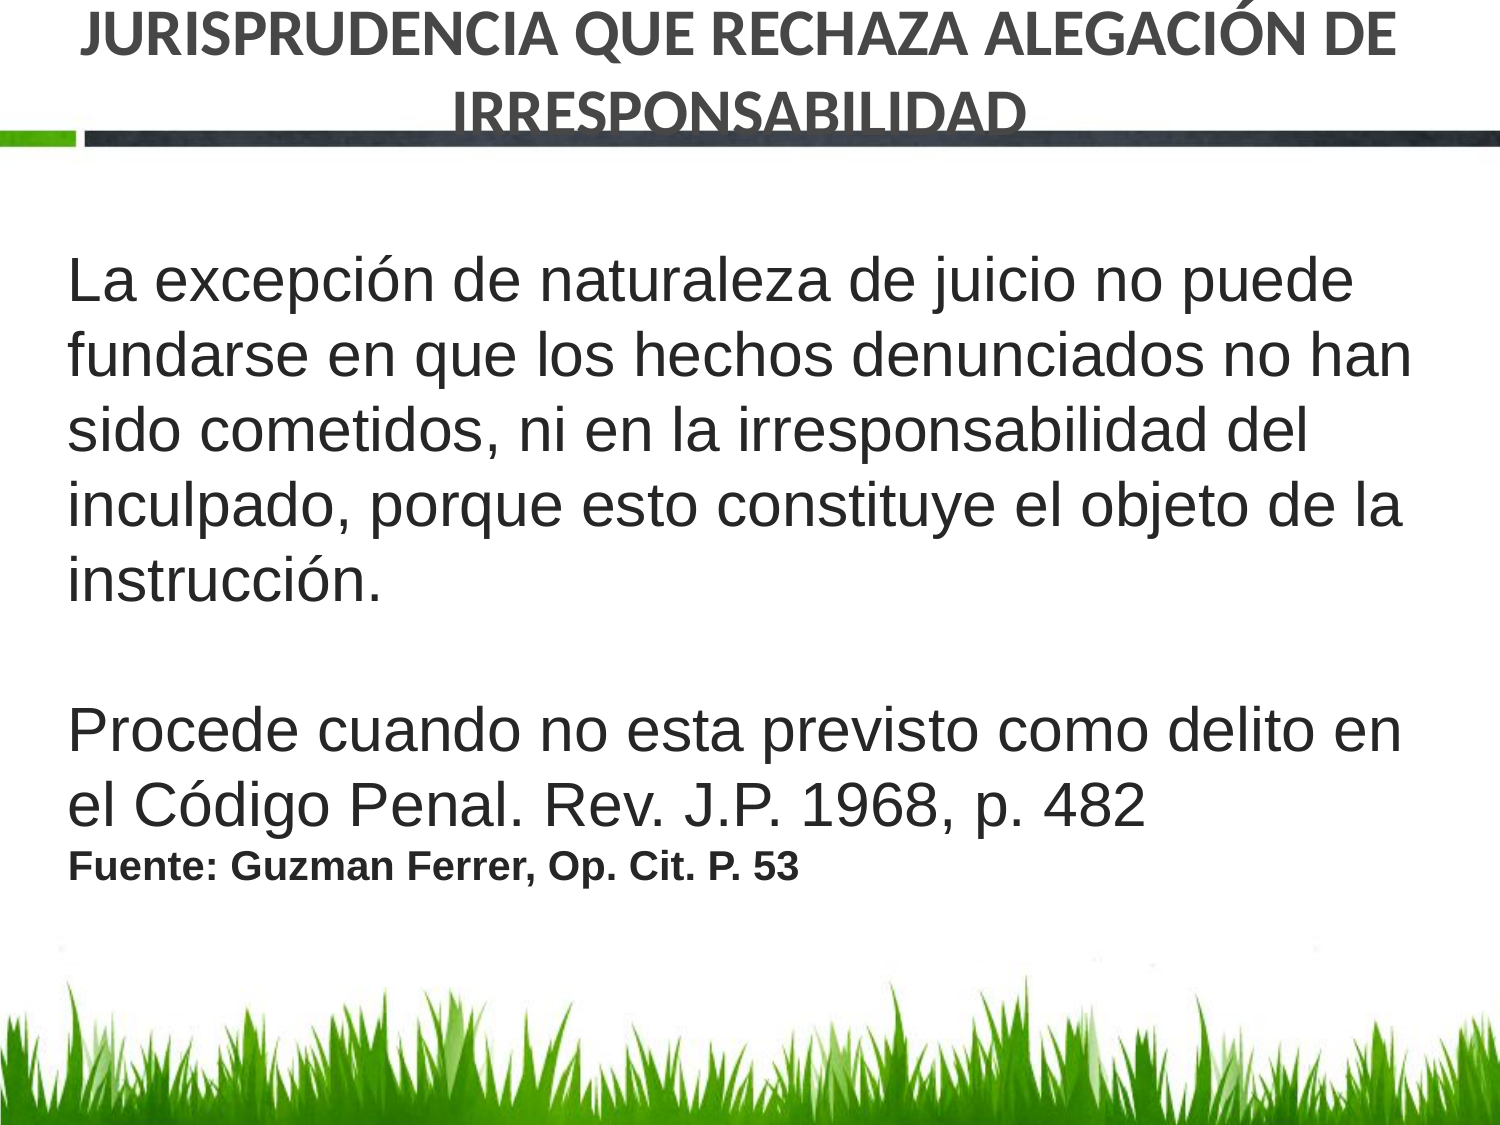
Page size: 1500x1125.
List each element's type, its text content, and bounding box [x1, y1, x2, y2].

picture [0, 0, 1500, 1125]
text_box La excepción de naturaleza de juicio no puede fundarse en que los hechos denunciados no han sido cometidos, ni en la irresponsabilidad del inculpado, porque esto constituye el objeto de la instrucción. Procede cuando no esta previsto como delito en el Código Penal. Rev. J.P. 1968, p. 482 Fuente: Guzman Ferrer, Op. Cit. P. 53 [53, 231, 1450, 894]
title JURISPRUDENCIA QUE RECHAZA ALEGACIÓN DE IRRESPONSABILIDAD [29, 12, 1450, 125]
